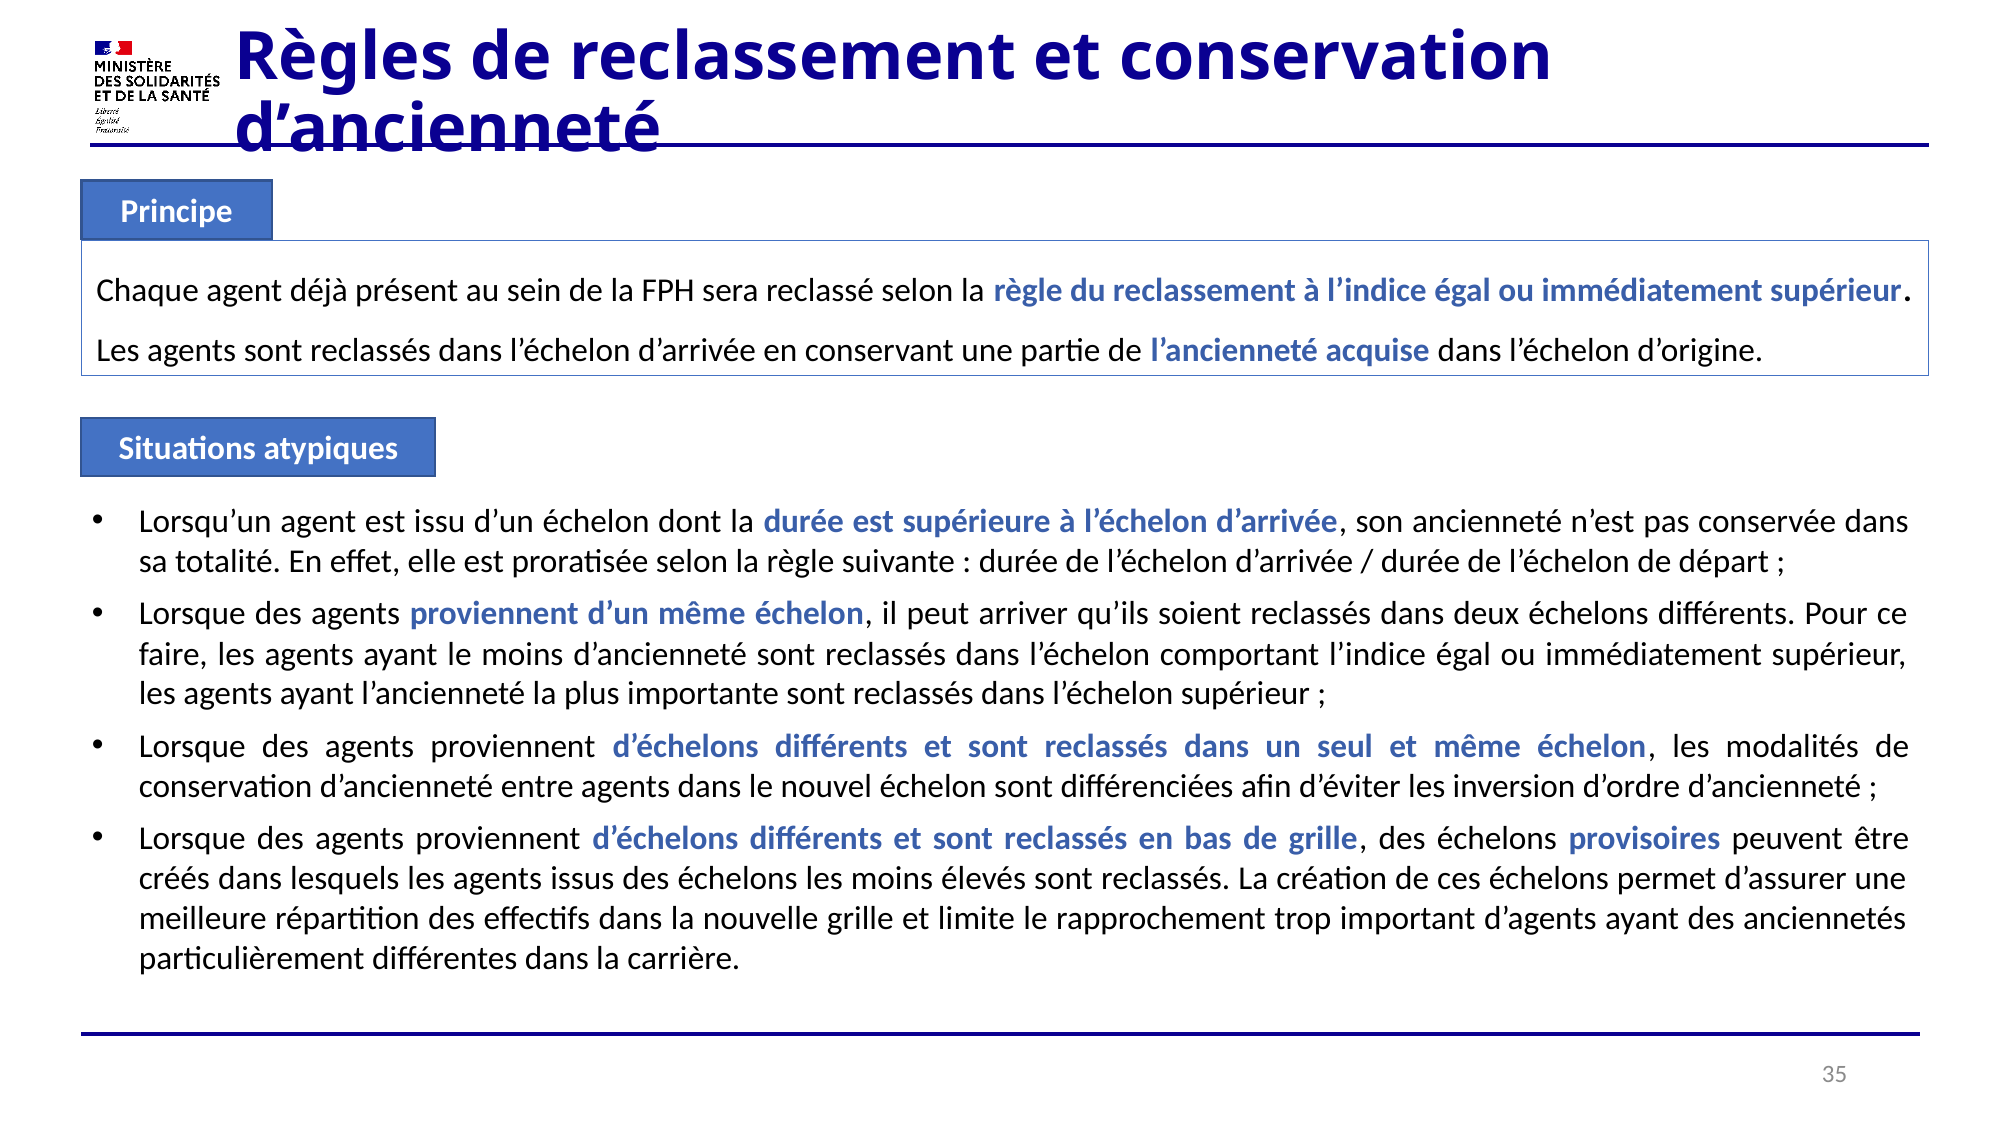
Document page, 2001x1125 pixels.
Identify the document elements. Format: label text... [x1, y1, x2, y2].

title Règles de reclassement et conservation d’ancienneté [233, 53, 1945, 136]
picture [81, 27, 233, 146]
text_box Principe [80, 179, 273, 240]
text_box Chaque agent déjà présent au sein de la FPH sera reclassé selon la règle du reclassement à l’indice égal ou immédiatement supérieur. Les agents sont reclassés dans l’échelon d’arrivée en conservant une partie de l’ancienneté acquise dans l’échelon d’origine. [81, 240, 1929, 376]
text_box Situations atypiques [80, 417, 436, 477]
slide_number 35 [1412, 1042, 1863, 1103]
text_box Lorsqu’un agent est issu d’un échelon dont la durée est supérieure à l’échelon d’arrivée, son ancienneté n’est pas conservée dans sa totalité. En effet, elle est proratisée selon la règle suivante : durée de l’échelon d’arrivée / durée de l’échelon de départ ; Lorsque des agents proviennent d’un même échelon, il peut arriver qu’ils soient reclassés dans deux échelons différents. Pour ce faire, les agents ayant le moins d’ancienneté sont reclassés dans l’échelon comportant l’indice égal ou immédiatement supérieur, les agents ayant l’ancienneté la plus importante sont reclassés dans l’échelon supérieur ; Lorsque des agents proviennent d’échelons différents et sont reclassés dans un seul et même échelon, les modalités de conservation d’ancienneté entre agents dans le nouvel échelon sont différenciées afin d’éviter les inversion d’ordre d’ancienneté ; Lorsque des agents proviennent d’échelons différents et sont reclassés en bas de grille, des échelons provisoires peuvent être créés dans lesquels les agents issus des échelons les moins élevés sont reclassés. La création de ces échelons permet d’assurer une meilleure répartition des effectifs dans la nouvelle grille et limite le rapprochement trop important d’agents ayant des anciennetés particulièrement différentes dans la carrière. [77, 491, 1925, 1036]
